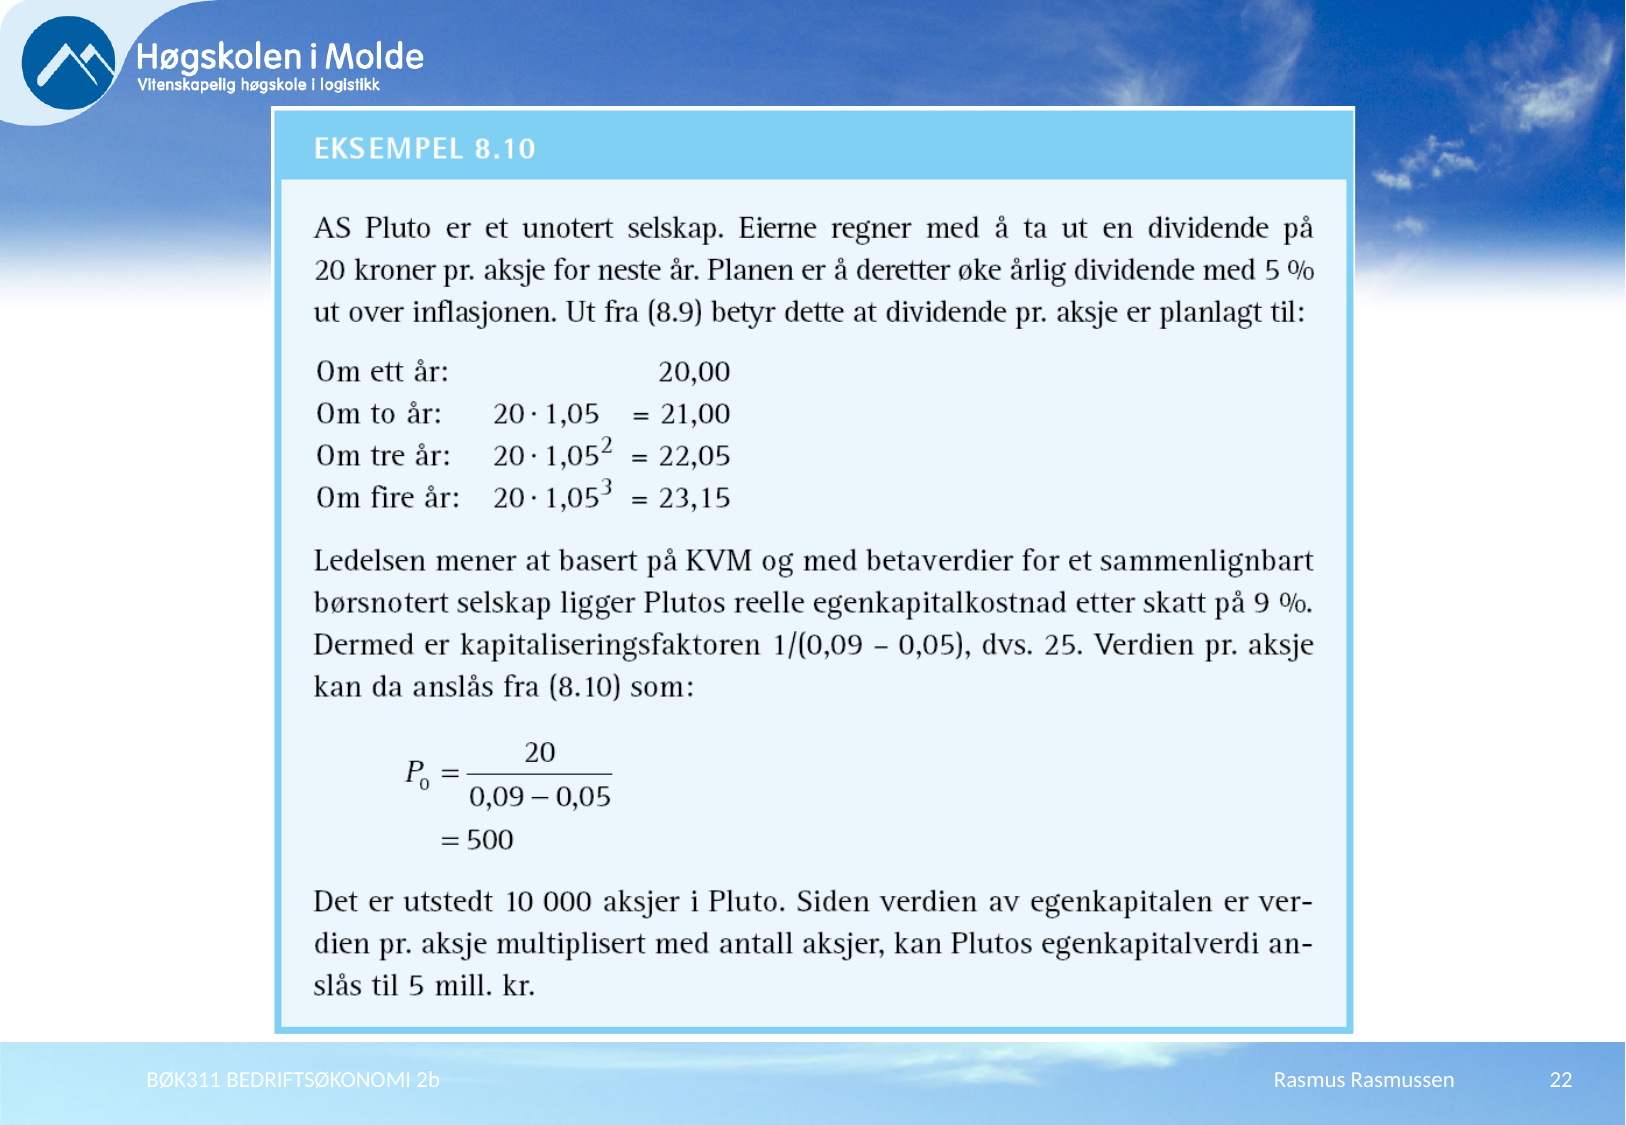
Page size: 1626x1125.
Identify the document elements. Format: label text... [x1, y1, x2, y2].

picture [0, 0, 1625, 1040]
slide_number Rasmus Rasmussen [1166, 1048, 1471, 1109]
footer BØK311 BEDRIFTSØKONOMI 2b [131, 1048, 1166, 1109]
slide_number 22 [1493, 1048, 1588, 1109]
picture [0, 1042, 1625, 1125]
